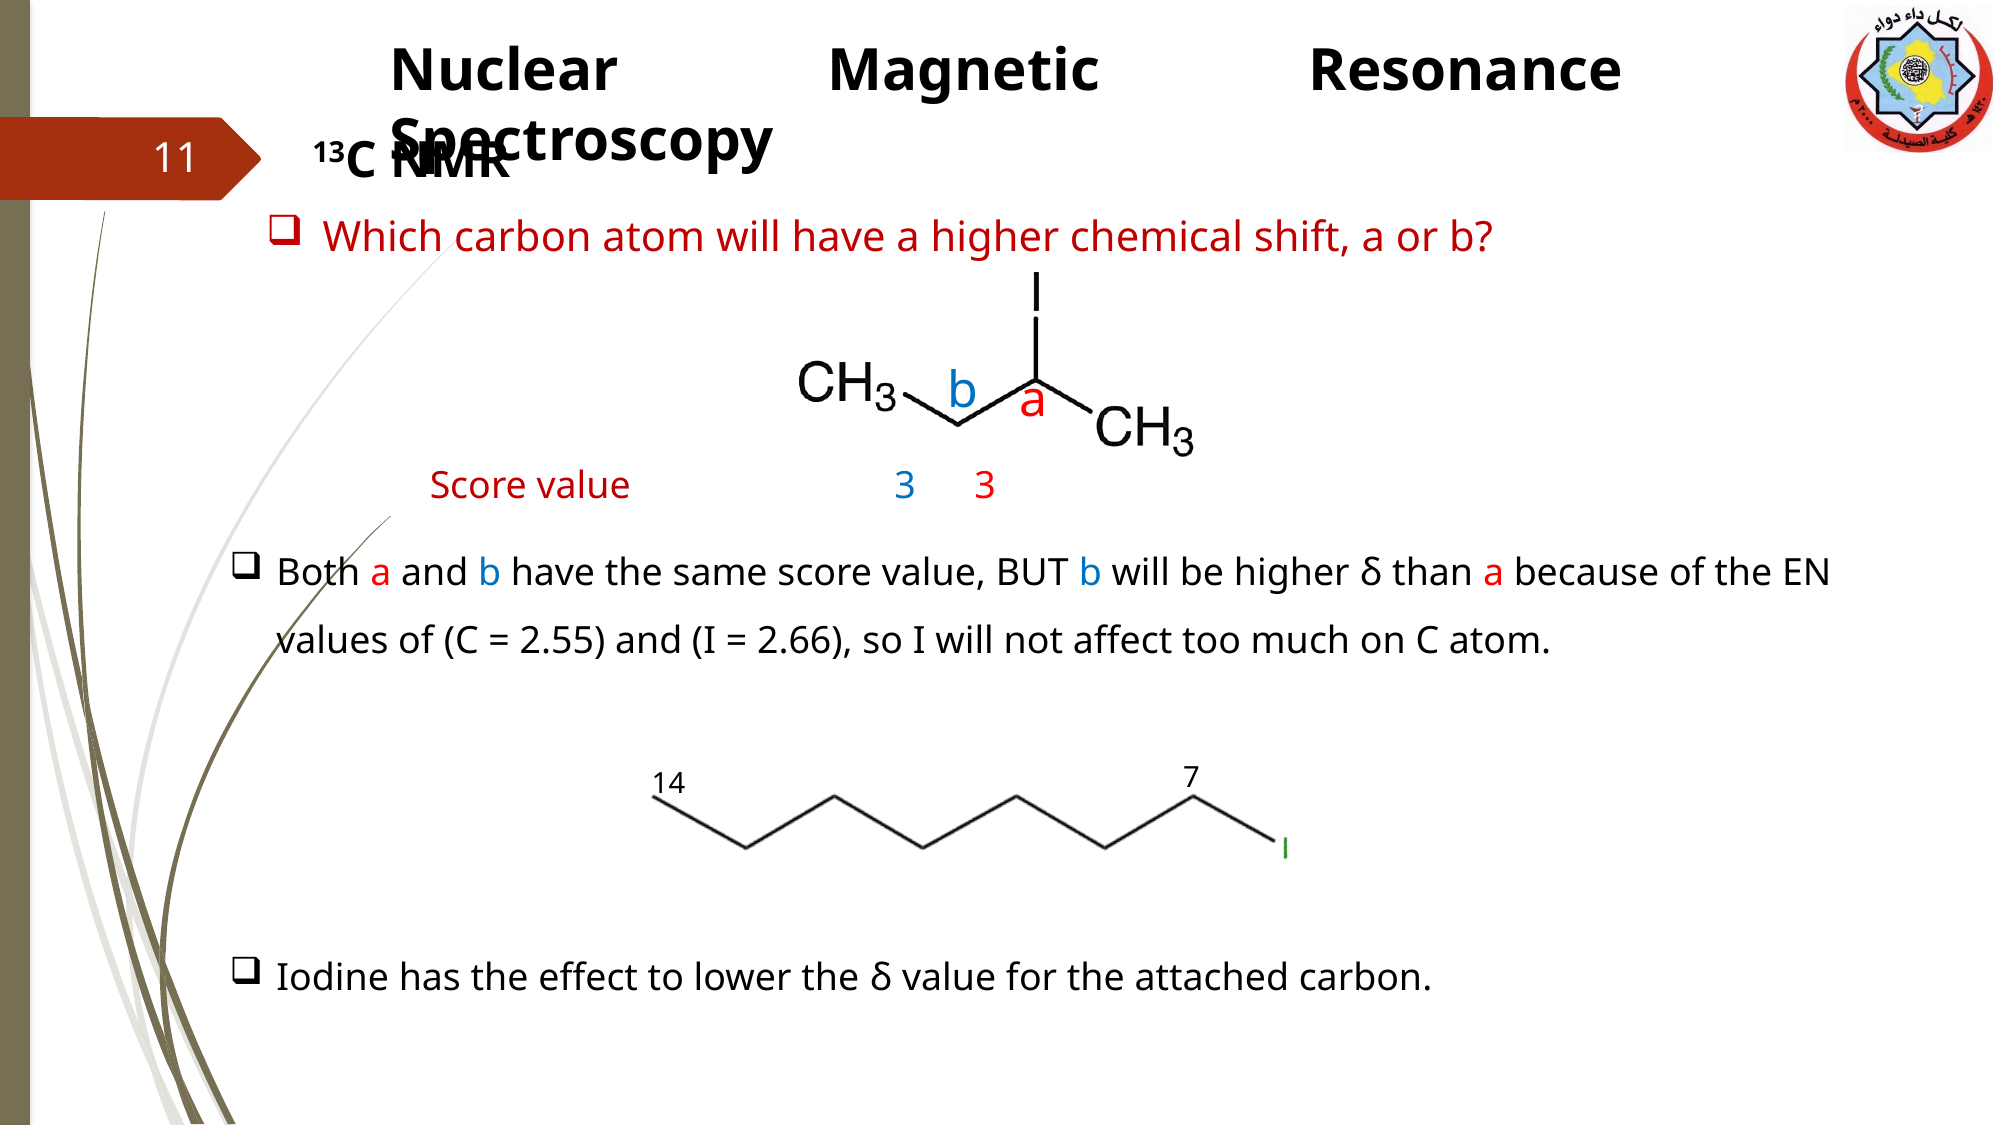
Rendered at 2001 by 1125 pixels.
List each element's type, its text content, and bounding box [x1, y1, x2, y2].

picture [621, 736, 1367, 892]
text_box Both a and b have the same score value, BUT b will be higher δ than a because of the EN values of (C = 2.55) and (I = 2.66), so I will not affect too much on C atom. Iodine has the effect to lower the δ value for the attached carbon. [214, 518, 1888, 1006]
text_box Which carbon atom will have a higher chemical shift, a or b? [251, 177, 1940, 543]
text_box 13C NMR [274, 119, 1713, 177]
text_box Nuclear Magnetic Resonance Spectroscopy [374, 24, 1638, 119]
slide_number 11 [87, 129, 216, 190]
text_box Score value 3 3 [409, 434, 1379, 533]
picture [789, 262, 1204, 469]
picture [1845, 6, 1994, 153]
